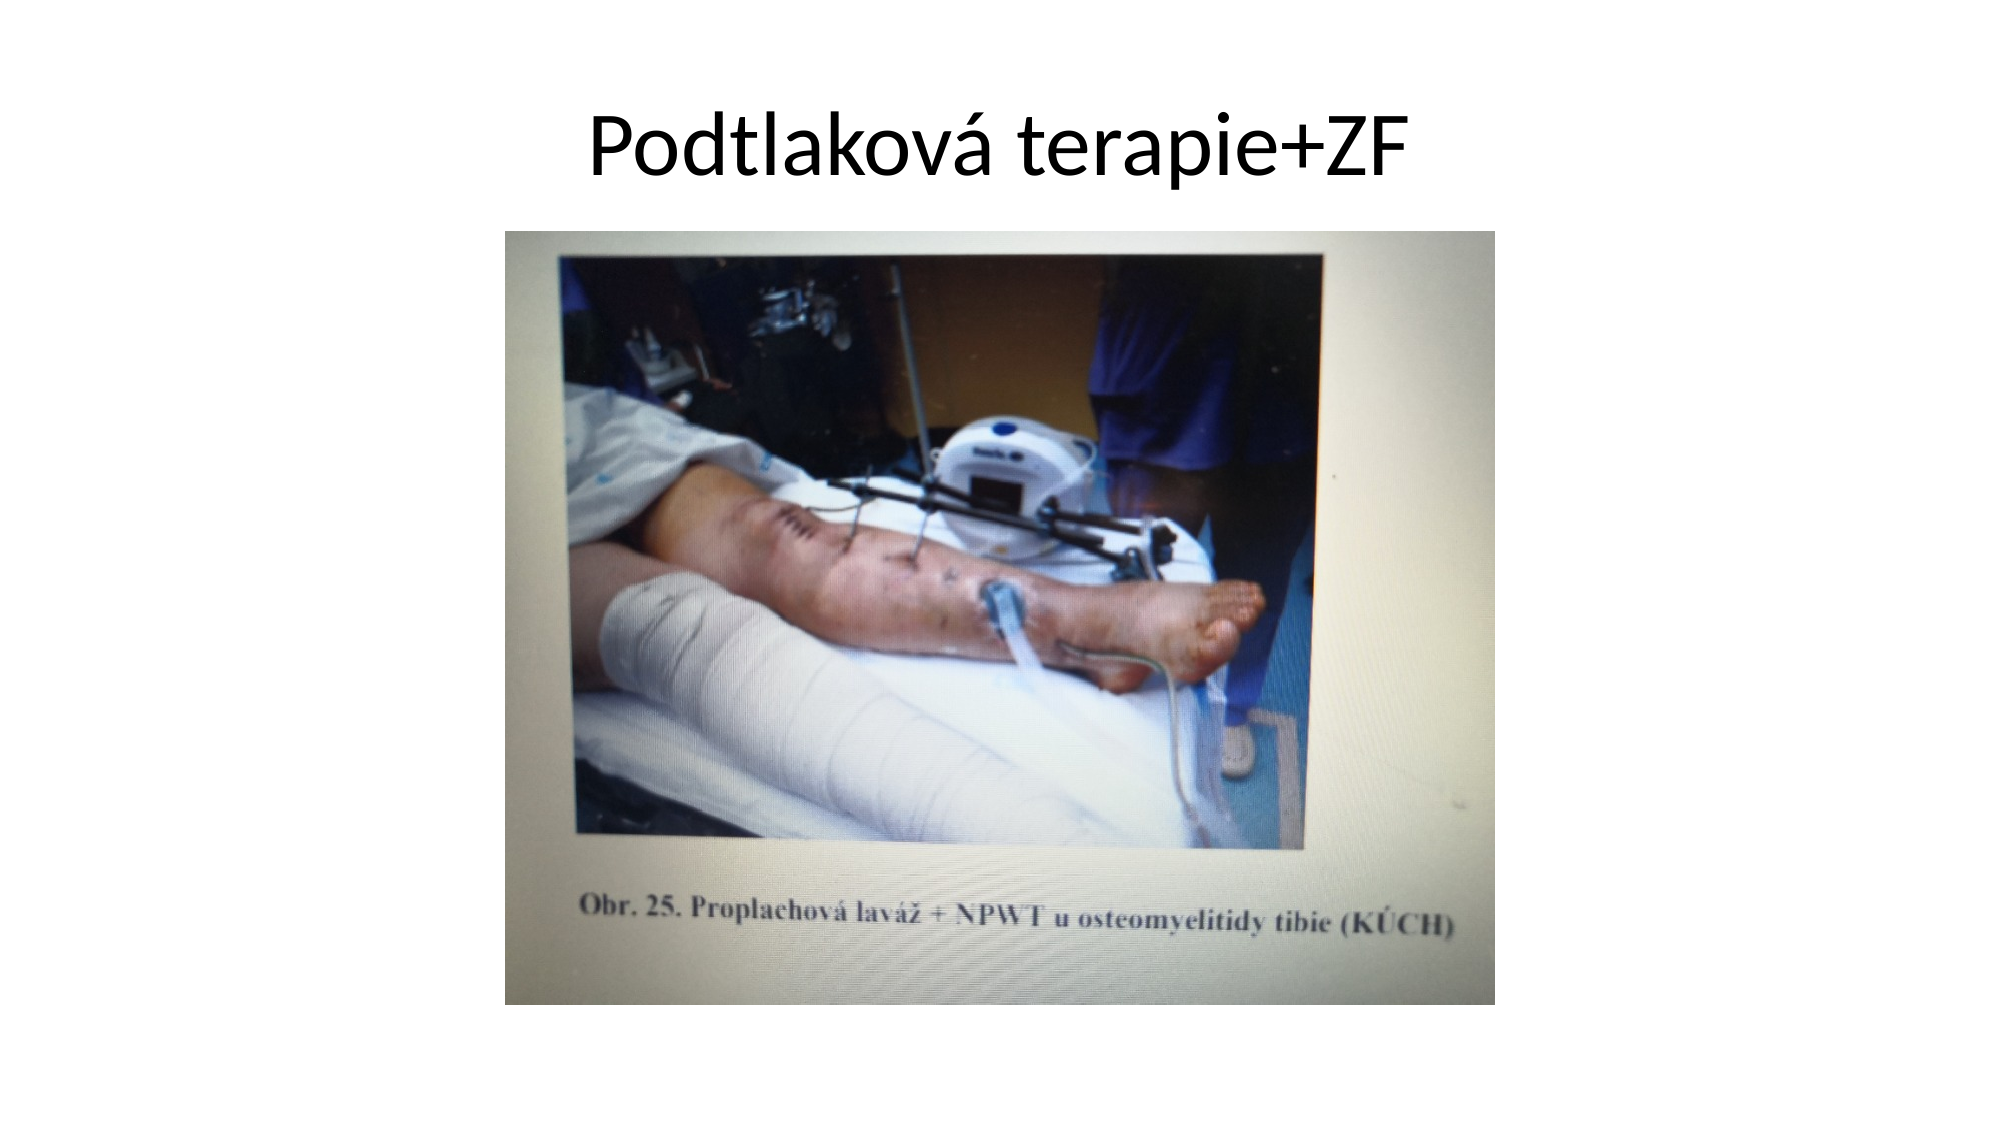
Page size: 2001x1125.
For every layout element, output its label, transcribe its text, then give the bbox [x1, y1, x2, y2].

title Podtlaková terapie+ZF [99, 45, 1900, 233]
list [504, 231, 1496, 1006]
